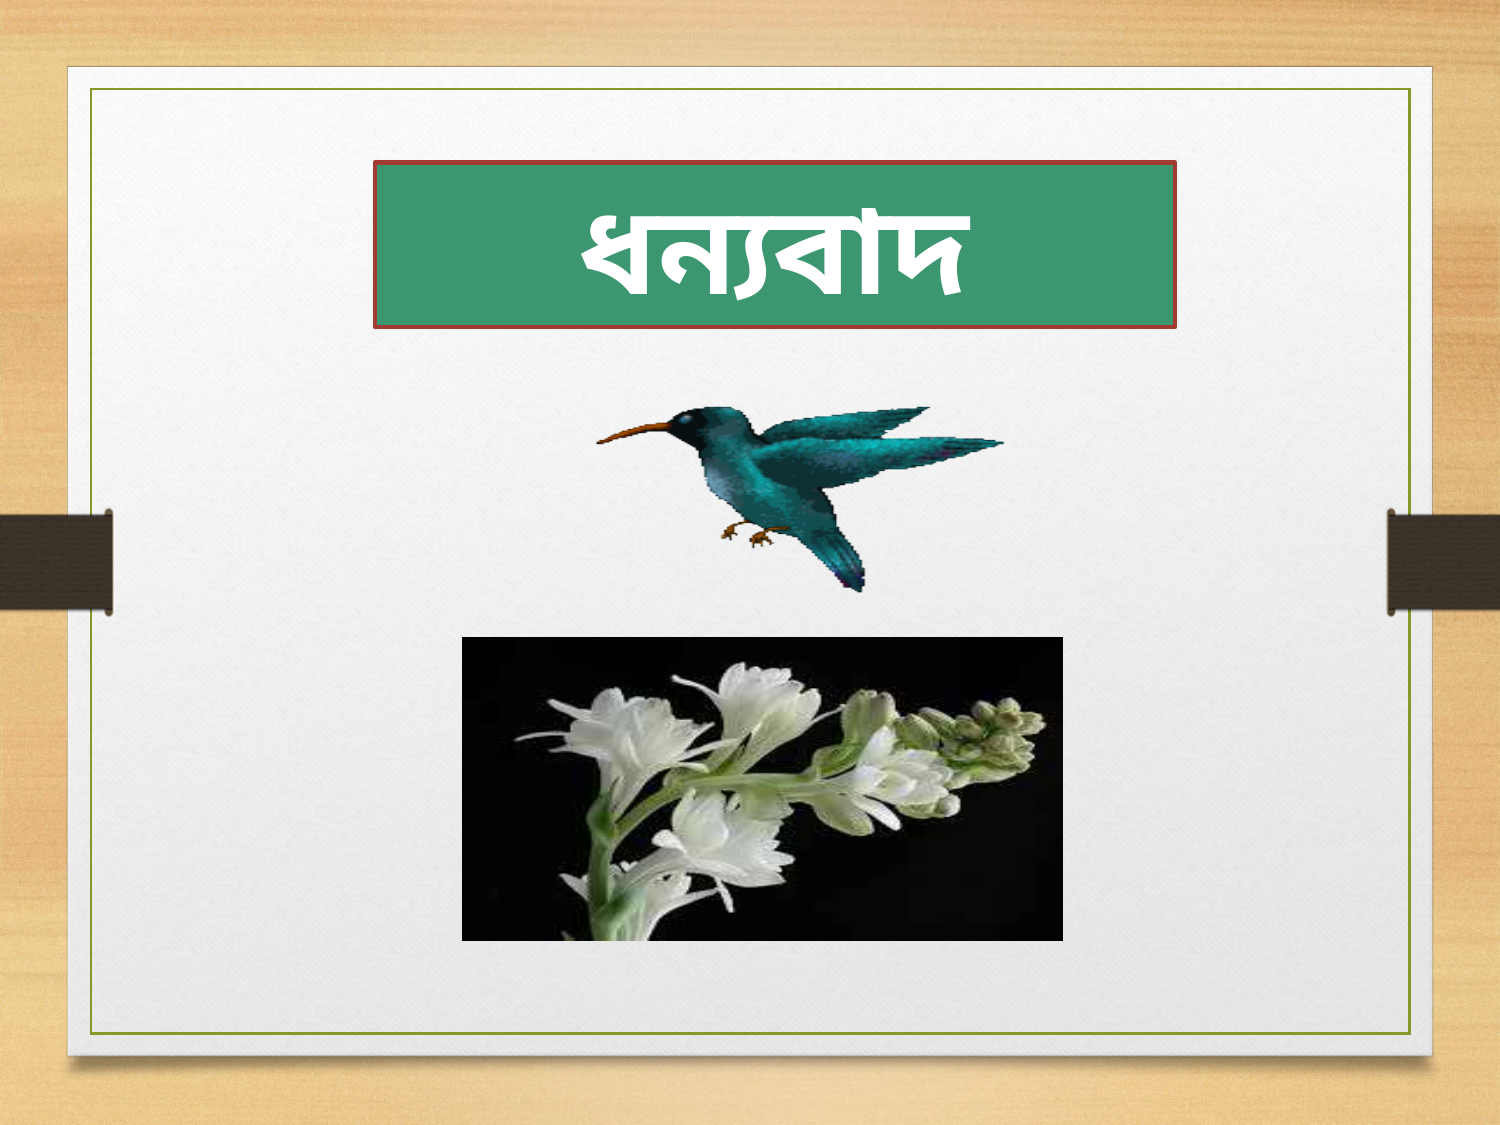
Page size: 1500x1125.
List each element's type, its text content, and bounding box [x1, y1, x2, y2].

picture [0, 0, 1500, 1125]
text_box ধন্যবাদ [373, 160, 1177, 329]
